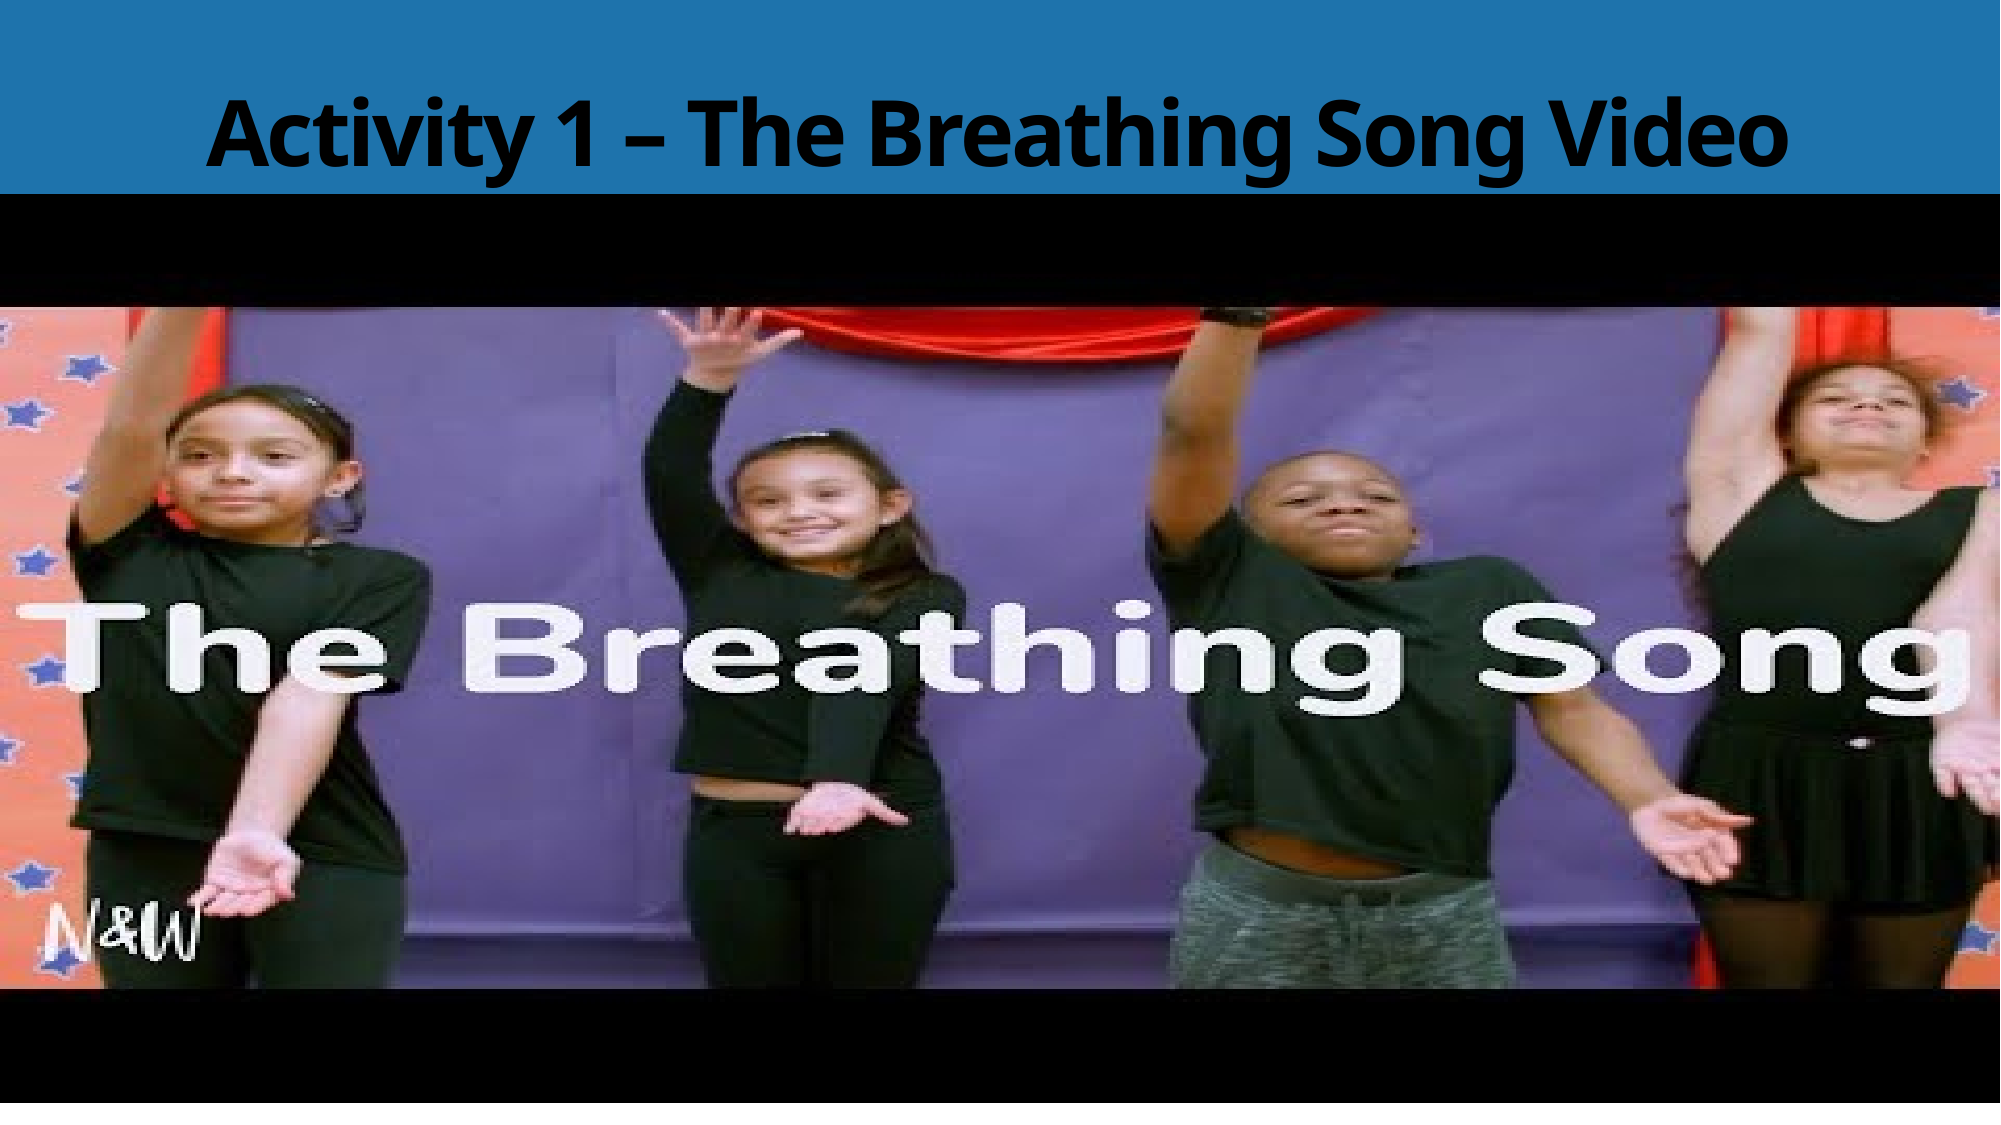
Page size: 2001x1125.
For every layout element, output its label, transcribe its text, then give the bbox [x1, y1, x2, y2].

title Activity 1 – The Breathing Song Video [0, 0, 2000, 193]
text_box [0, 193, 2000, 1104]
